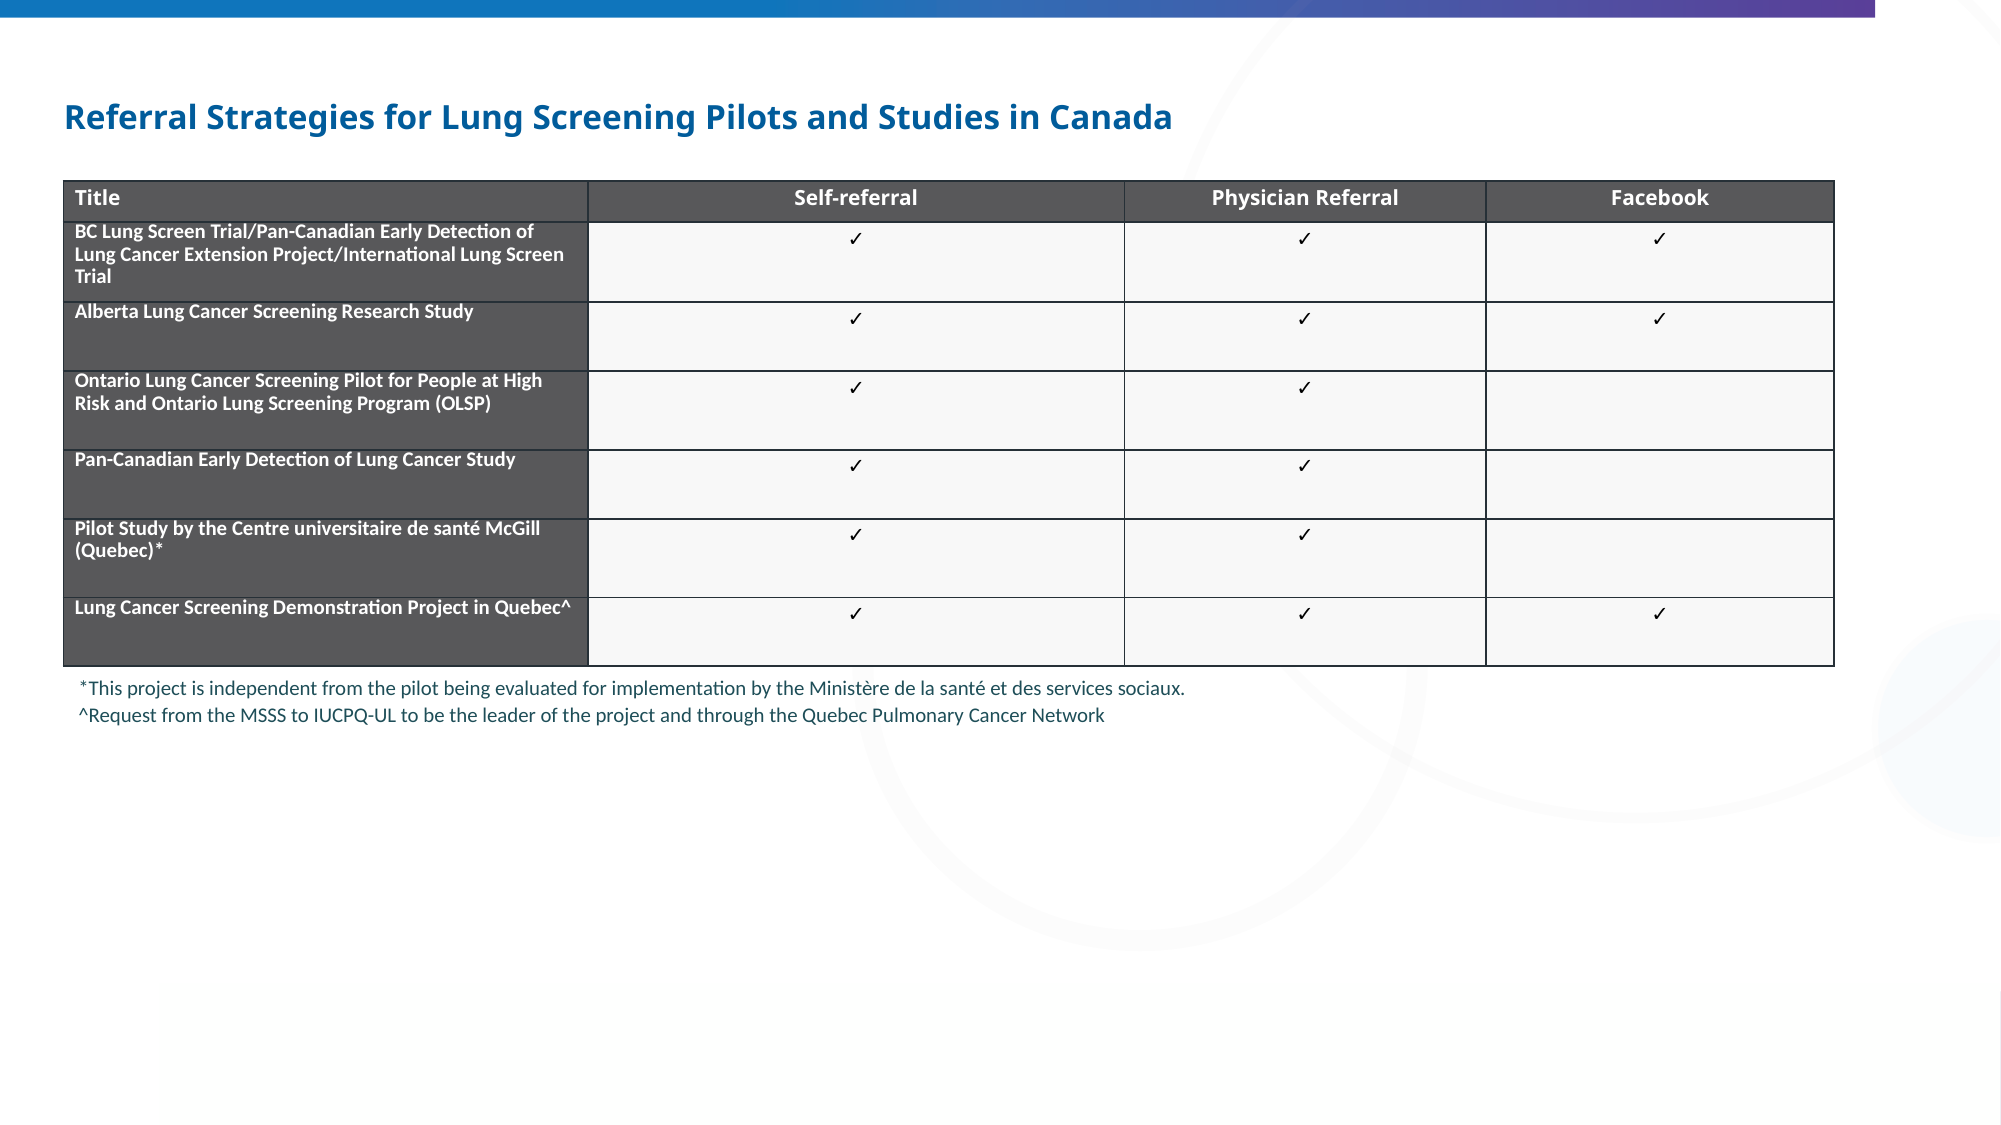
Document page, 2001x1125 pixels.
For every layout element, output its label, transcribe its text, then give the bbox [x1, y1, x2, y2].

table_cell ✓ [1125, 451, 1485, 518]
table_cell Lung Cancer Screening Demonstration Project in Quebec^ [64, 598, 587, 665]
table_cell ✓ [1125, 372, 1485, 449]
table_cell ✓ [1487, 598, 1833, 665]
table_cell Pan-Canadian Early Detection of Lung Cancer Study [64, 451, 587, 518]
table_cell [1487, 372, 1833, 449]
table_header Facebook [1487, 182, 1833, 221]
table_cell ✓ [589, 451, 1124, 518]
table_cell ✓ [589, 520, 1124, 597]
table_header Physician Referral [1125, 182, 1485, 221]
table_cell ✓ [1125, 223, 1485, 301]
table_cell Ontario Lung Cancer Screening Pilot for People at High Risk and Ontario Lung Screening Program (OLSP) [64, 372, 587, 449]
table_cell ✓ [589, 372, 1124, 449]
table_cell ✓ [1125, 520, 1485, 597]
table_cell Alberta Lung Cancer Screening Research Study [64, 303, 587, 370]
table_cell ✓ [1125, 303, 1485, 370]
table_header Self-referral [589, 182, 1124, 221]
picture [0, 0, 2001, 1125]
table_cell Pilot Study by the Centre universitaire de santé McGill (Quebec)* [64, 520, 587, 597]
table_cell ✓ [1487, 223, 1833, 301]
table_cell ✓ [1487, 303, 1833, 370]
table_cell ✓ [589, 598, 1124, 665]
table_cell [1487, 451, 1833, 518]
title Referral Strategies for Lung Screening Pilots and Studies in Canada [48, 57, 1752, 181]
table_cell ✓ [1125, 598, 1485, 665]
table_cell BC Lung Screen Trial/Pan-Canadian Early Detection of Lung Cancer Extension Project/International Lung Screen Trial [64, 223, 587, 301]
table_cell [1487, 520, 1833, 597]
table_cell ✓ [589, 223, 1124, 301]
table_cell ✓ [589, 303, 1124, 370]
text_box *This project is independent from the pilot being evaluated for implementation by the Ministère de la santé et des services sociaux. ^Request from the MSSS to IUCPQ-UL to be the leader of the project and through the Quebec Pulmonary Cancer Network [63, 667, 1741, 734]
table_header Title [64, 182, 587, 221]
